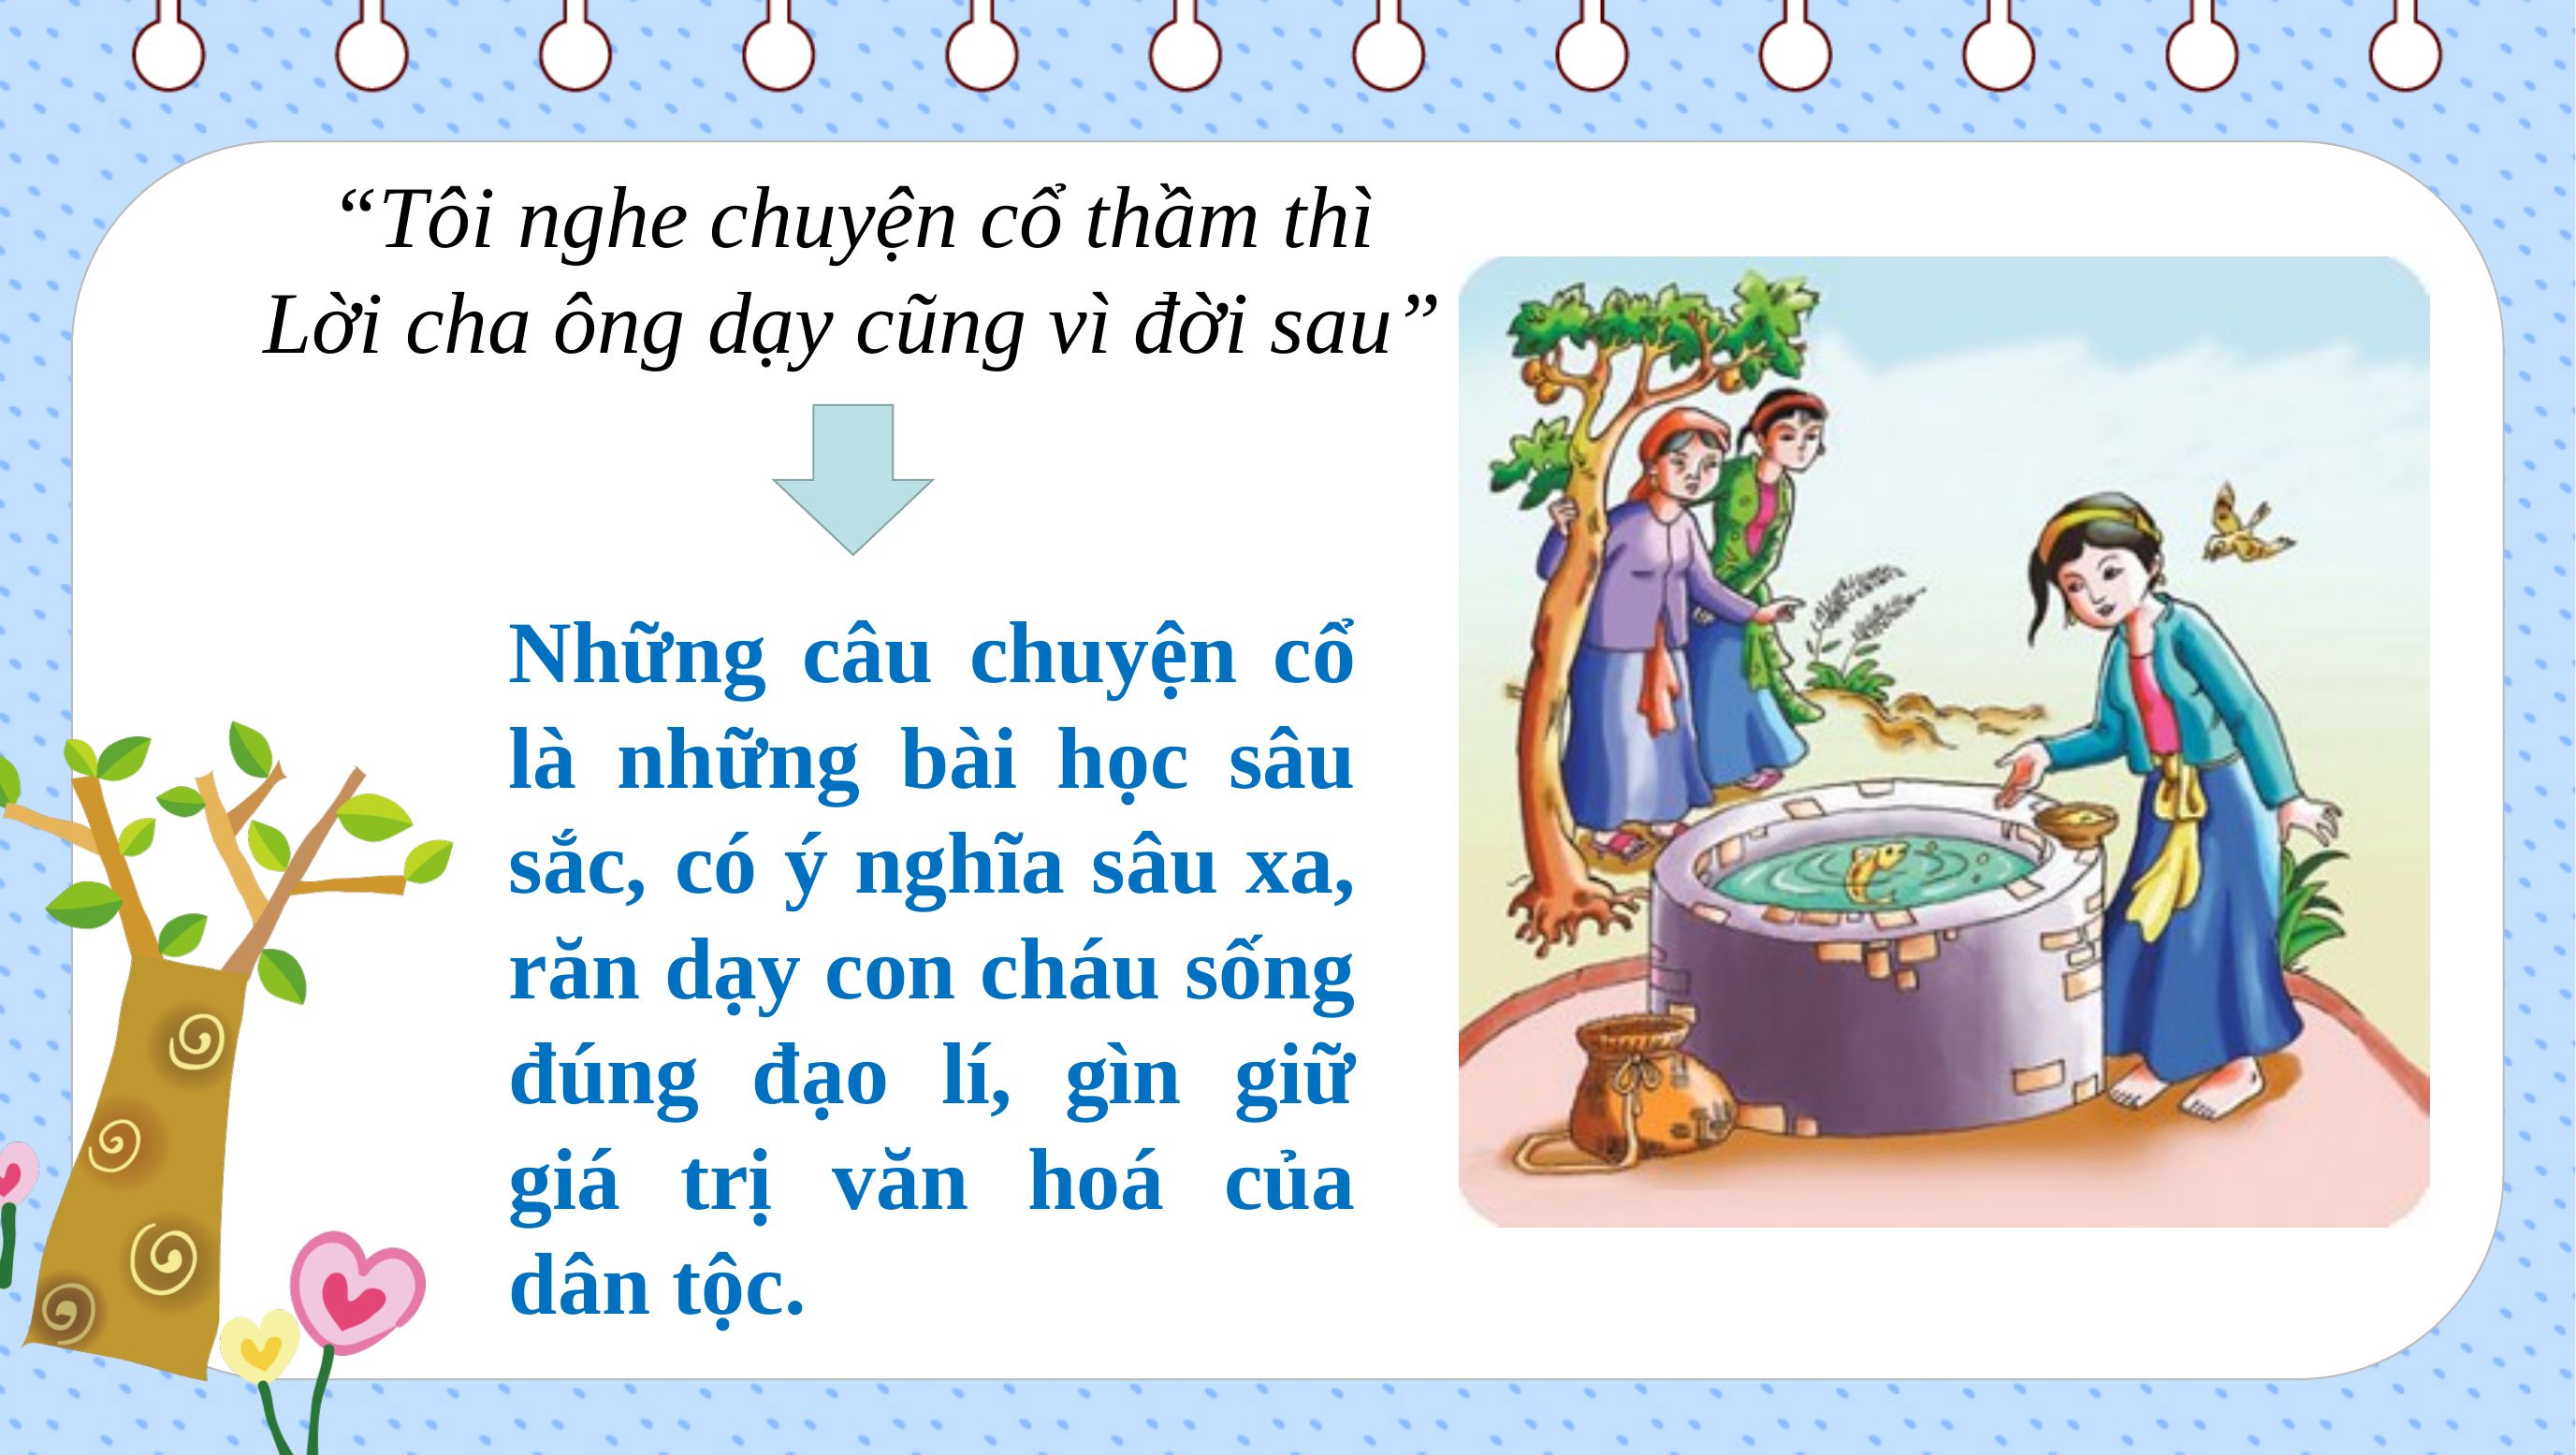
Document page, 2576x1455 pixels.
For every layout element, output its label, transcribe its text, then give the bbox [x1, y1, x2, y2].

text_box “Tôi nghe chuyện cổ thầm thì Lời cha ông dạy cũng vì đời sau” [49, 153, 1658, 378]
text_box [771, 403, 936, 557]
text_box Những câu chuyện cổ là những bài học sâu sắc, có ý nghĩa sâu xa, răn dạy con cháu sống đúng đạo lí, gìn giữ giá trị văn hoá của dân tộc. [495, 588, 1371, 1339]
text_box [70, 140, 2505, 1381]
picture [0, 0, 2576, 1455]
